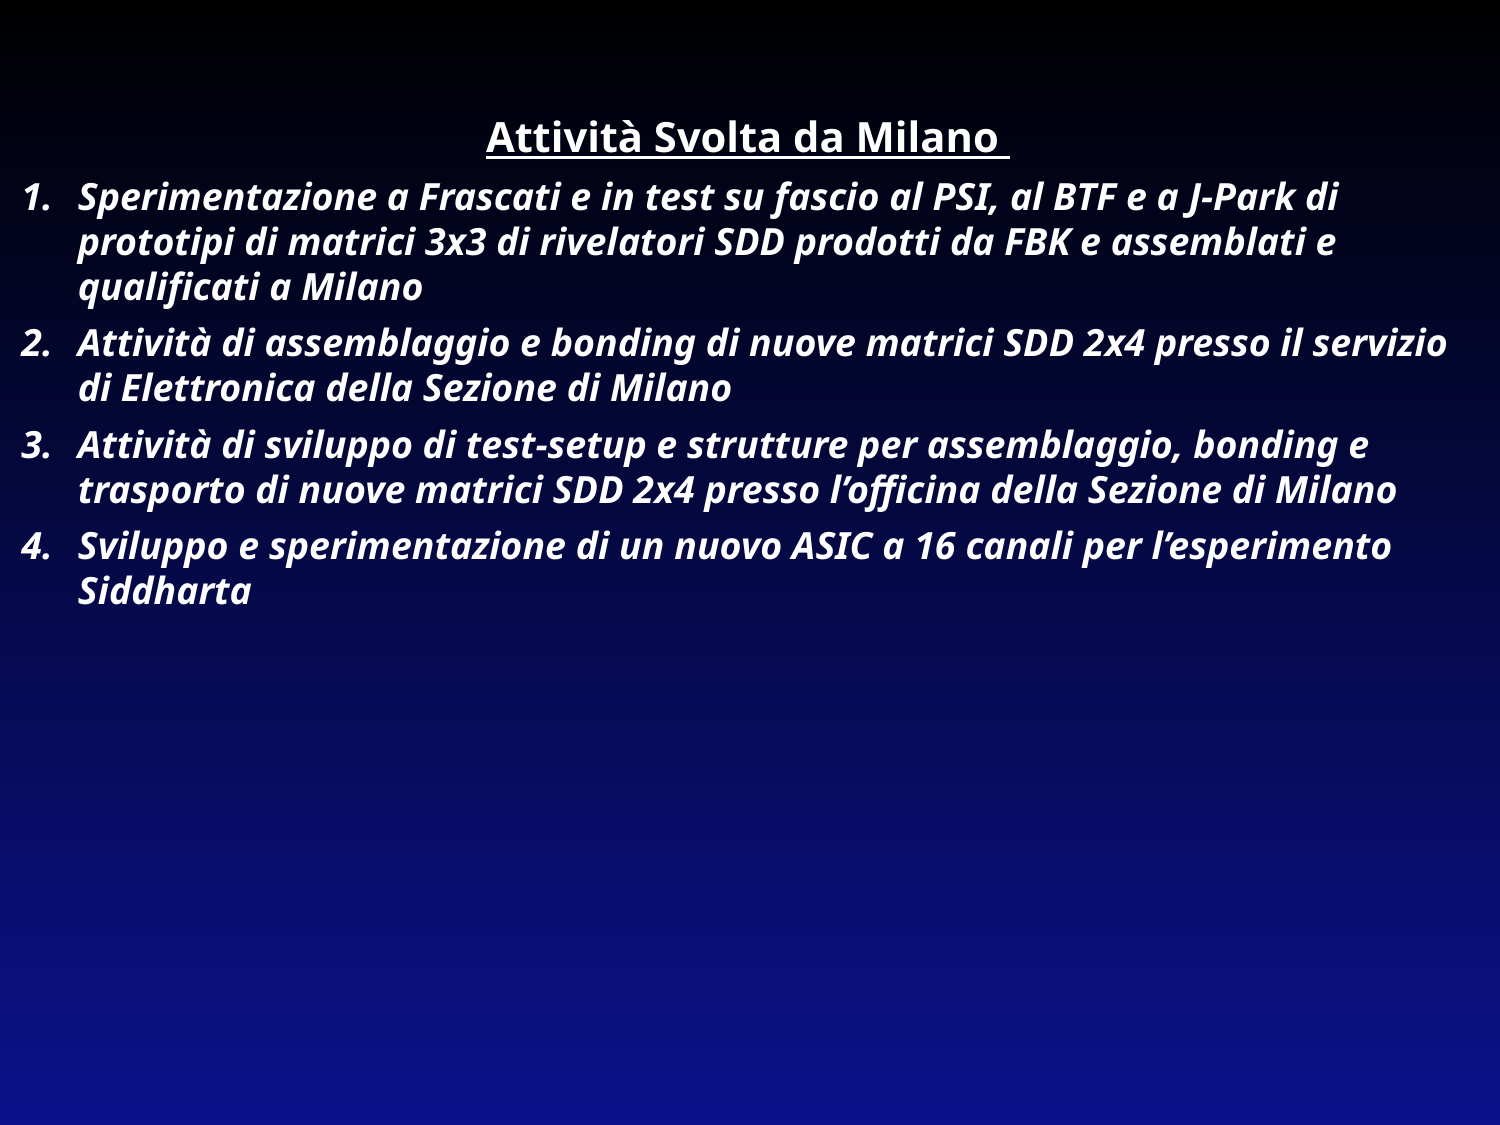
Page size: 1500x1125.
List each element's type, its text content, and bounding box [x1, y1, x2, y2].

text_box Attività Svolta da Milano Sperimentazione a Frascati e in test su fascio al PSI, al BTF e a J-Park di prototipi di matrici 3x3 di rivelatori SDD prodotti da FBK e assemblati e qualificati a Milano Attività di assemblaggio e bonding di nuove matrici SDD 2x4 presso il servizio di Elettronica della Sezione di Milano Attività di sviluppo di test-setup e strutture per assemblaggio, bonding e trasporto di nuove matrici SDD 2x4 presso l’officina della Sezione di Milano Sviluppo e sperimentazione di un nuovo ASIC a 16 canali per l’esperimento Siddharta [6, 103, 1490, 620]
